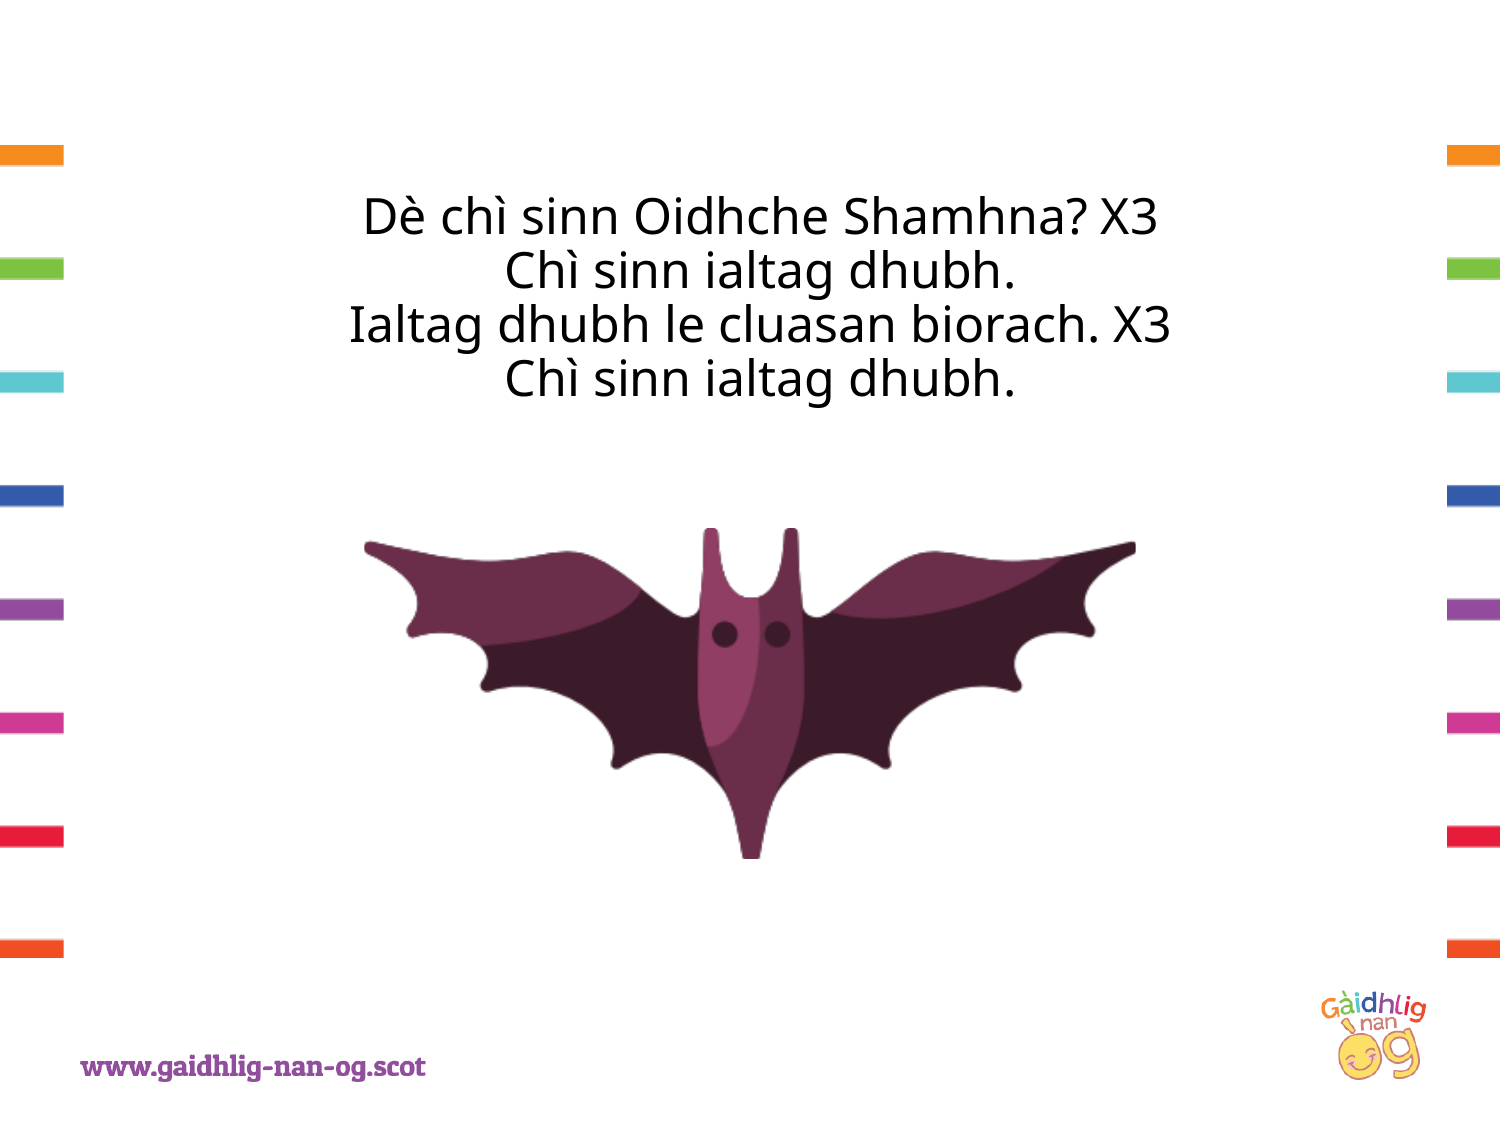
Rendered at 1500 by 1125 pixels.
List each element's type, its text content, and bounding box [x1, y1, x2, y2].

picture [63, 979, 1437, 1093]
picture [364, 528, 1136, 859]
title Dè chì sinn Oidhche Shamhna? X3 Chì sinn ialtag dhubh. Ialtag dhubh le cluasan biorach. X3 Chì sinn ialtag dhubh. [198, 234, 1324, 529]
